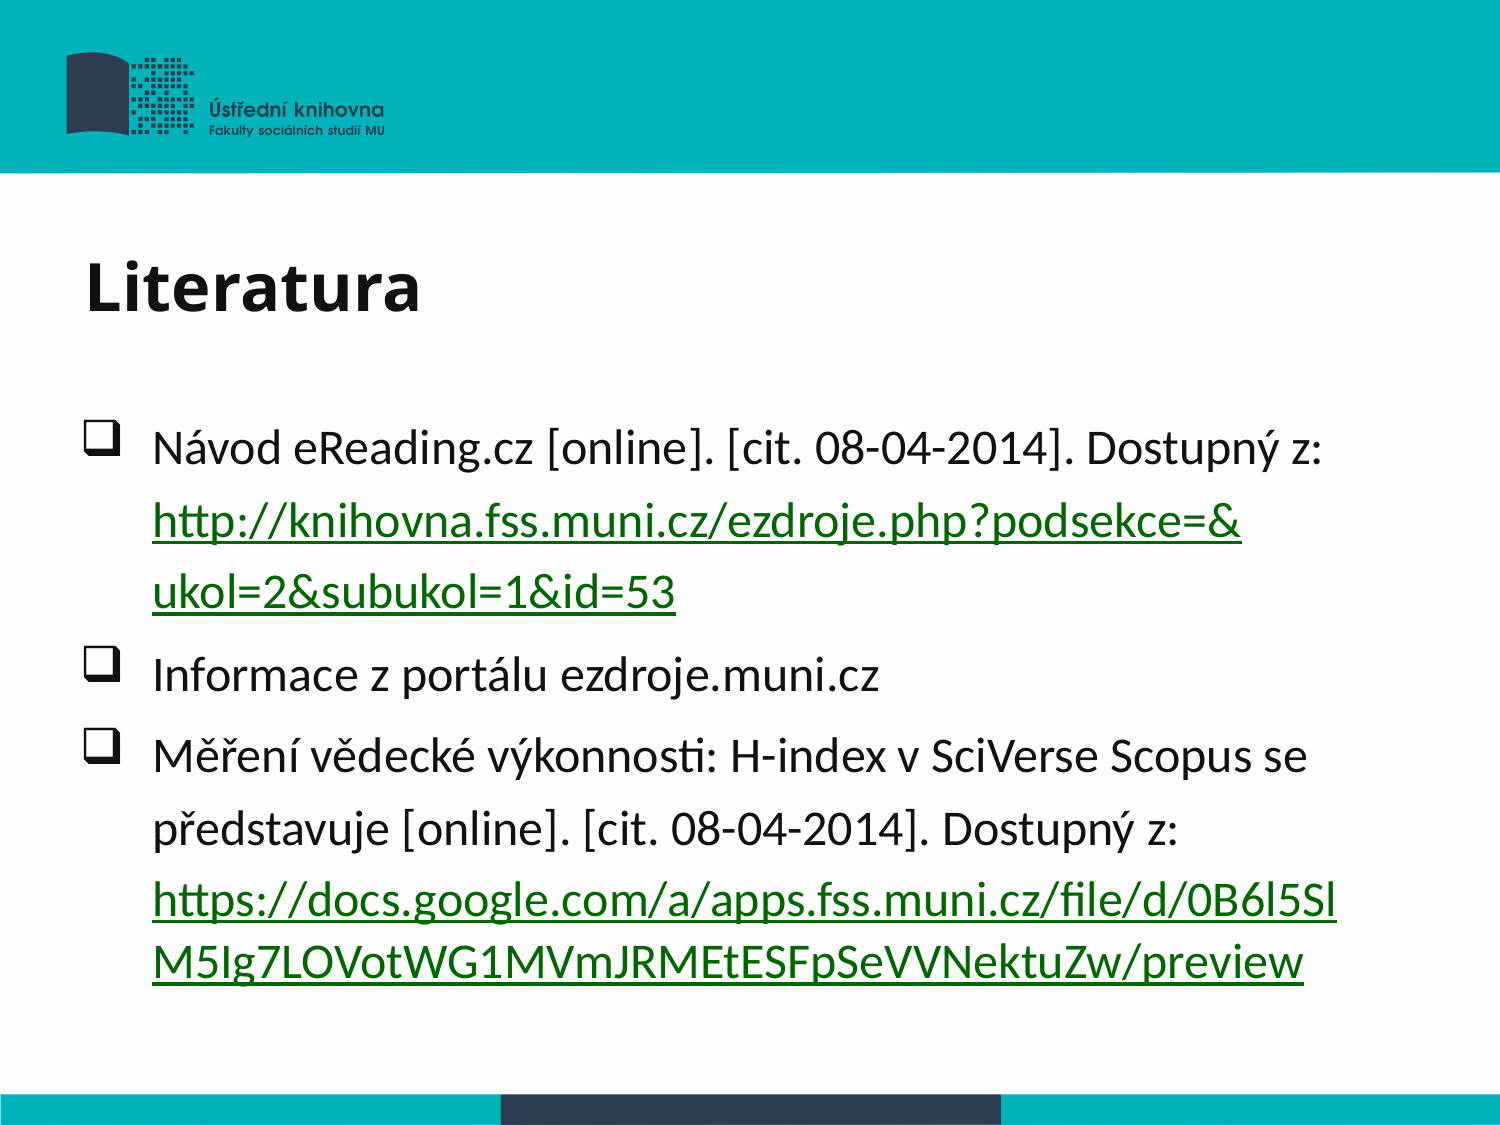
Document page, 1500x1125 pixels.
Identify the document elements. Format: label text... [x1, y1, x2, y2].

title Literatura [69, 243, 1346, 266]
list Návod eReading.cz [online]. [cit. 08-04-2014]. Dostupný z: http://knihovna.fss.muni.cz/ezdroje.php?podsekce=&ukol=2&subukol=1&id=53 Informace z portálu ezdroje.muni.cz Měření vědecké výkonnosti: H-index v SciVerse Scopus se představuje [online]. [cit. 08-04-2014]. Dostupný z: https://docs.google.com/a/apps.fss.muni.cz/file/d/0B6l5SlM5Ig7LOVotWG1MVmJRMEtESFpSeVVNektuZw/preview [64, 266, 1377, 953]
picture [0, 0, 1500, 1125]
